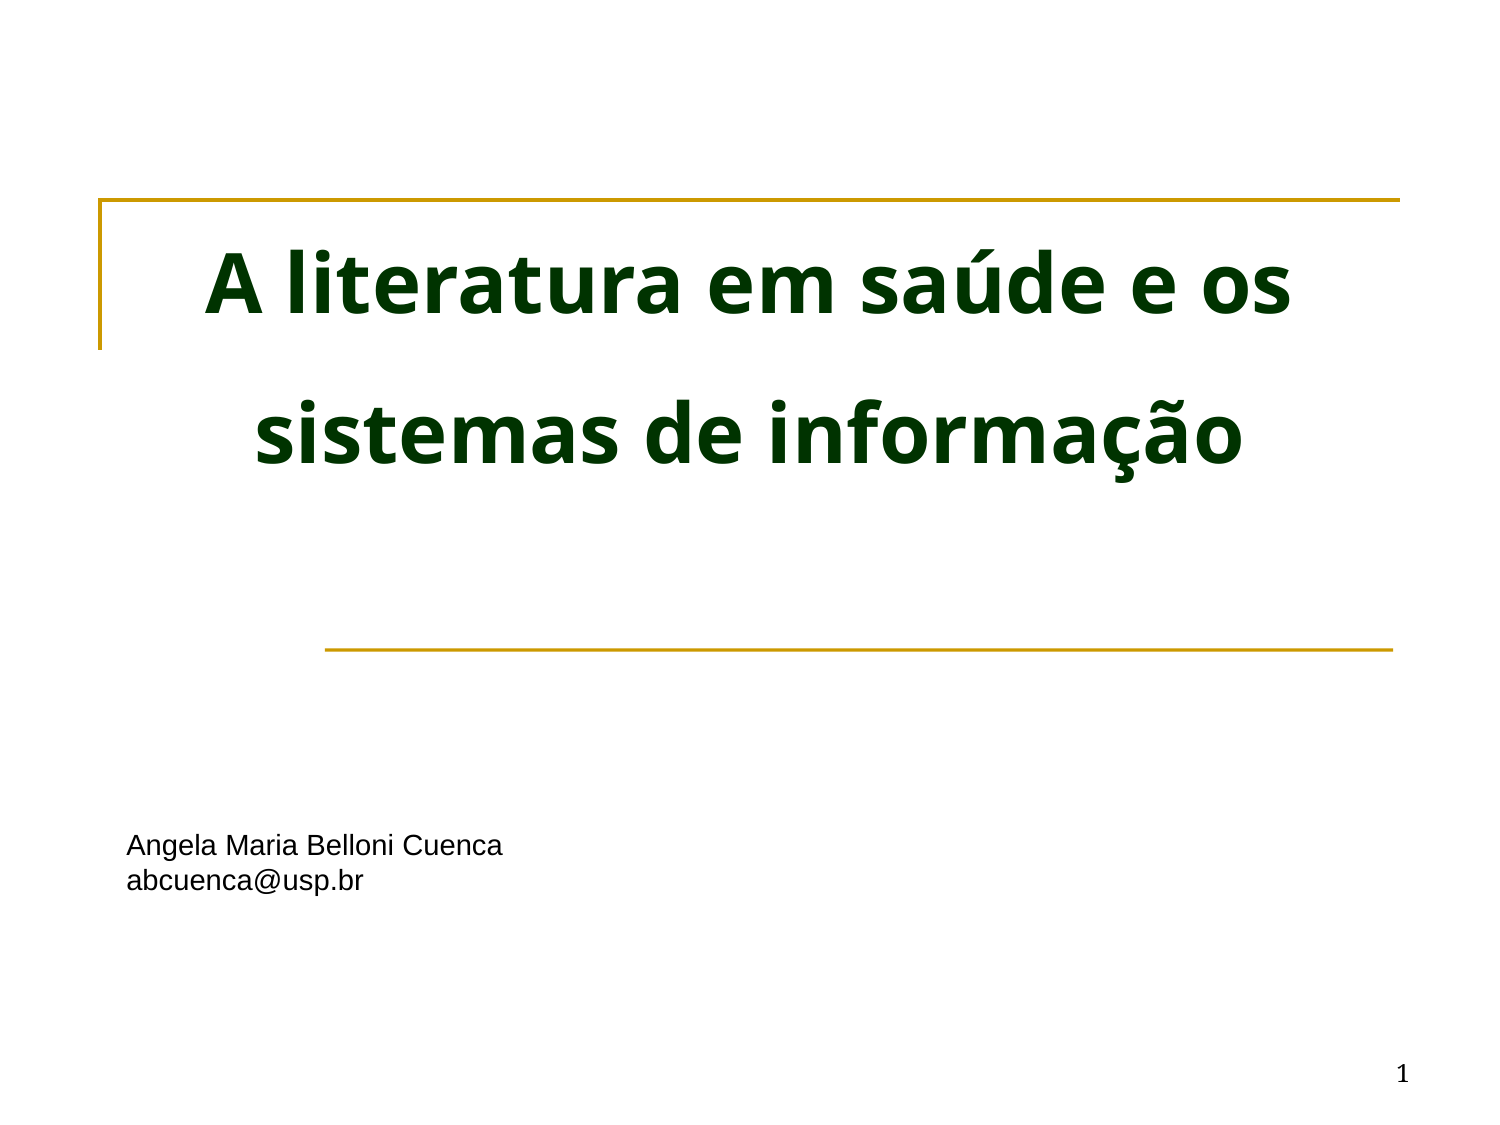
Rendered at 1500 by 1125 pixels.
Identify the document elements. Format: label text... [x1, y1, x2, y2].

slide_number 1 [1074, 1023, 1426, 1100]
text_box A literatura em saúde e os sistemas de informação [88, 172, 1412, 488]
text_box Angela Maria Belloni Cuenca abcuenca@usp.br [111, 818, 519, 904]
